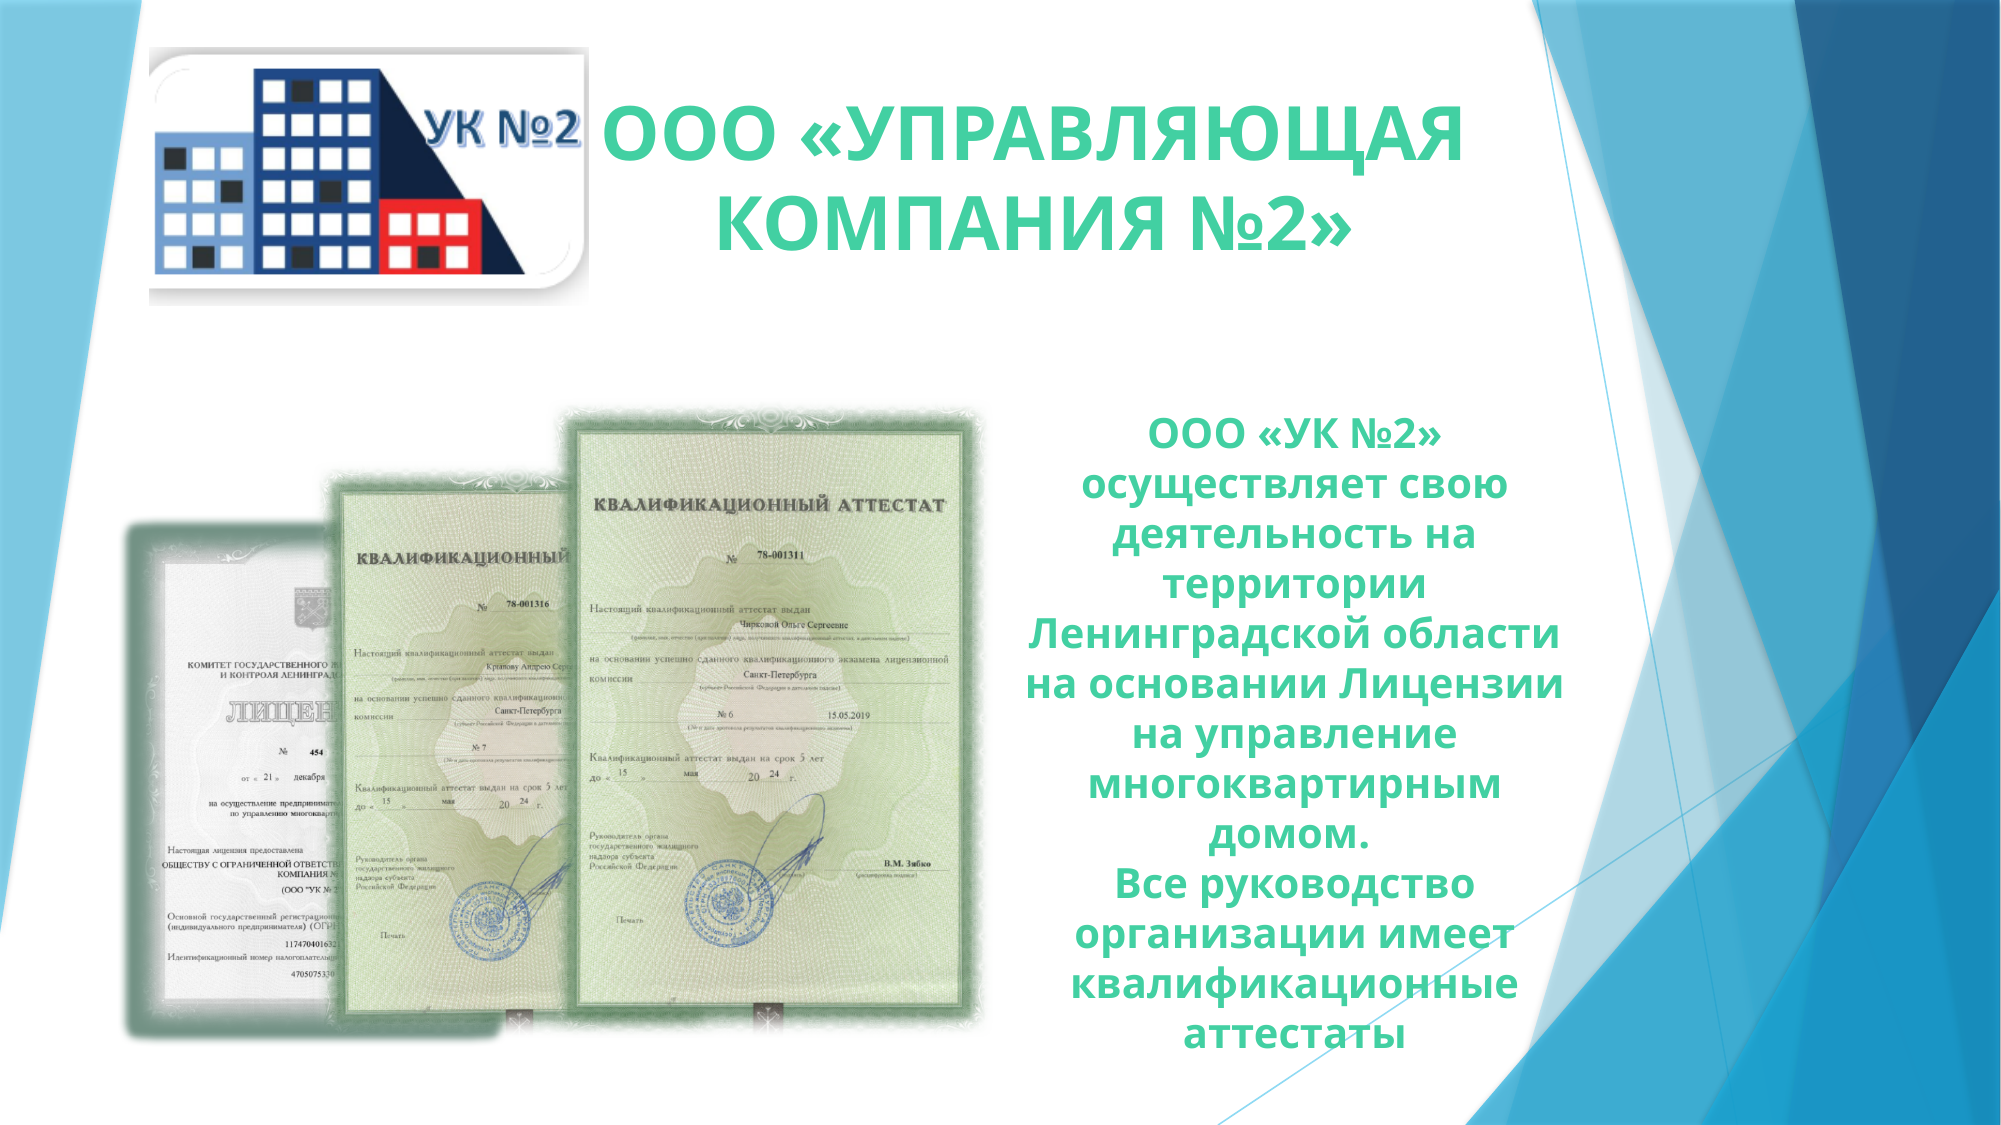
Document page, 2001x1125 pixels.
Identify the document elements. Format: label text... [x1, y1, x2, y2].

text_box ООО «УК №2» осуществляет свою деятельность на территории Ленинградской области на основании Лицензии на управление многоквартирным домом. Все руководство организации имеет квалификационные аттестаты [993, 398, 1596, 1065]
picture [148, 46, 589, 306]
picture [132, 398, 995, 1038]
text_box ООО «УПРАВЛЯЮЩАЯ КОМПАНИЯ №2» [594, 77, 1613, 273]
